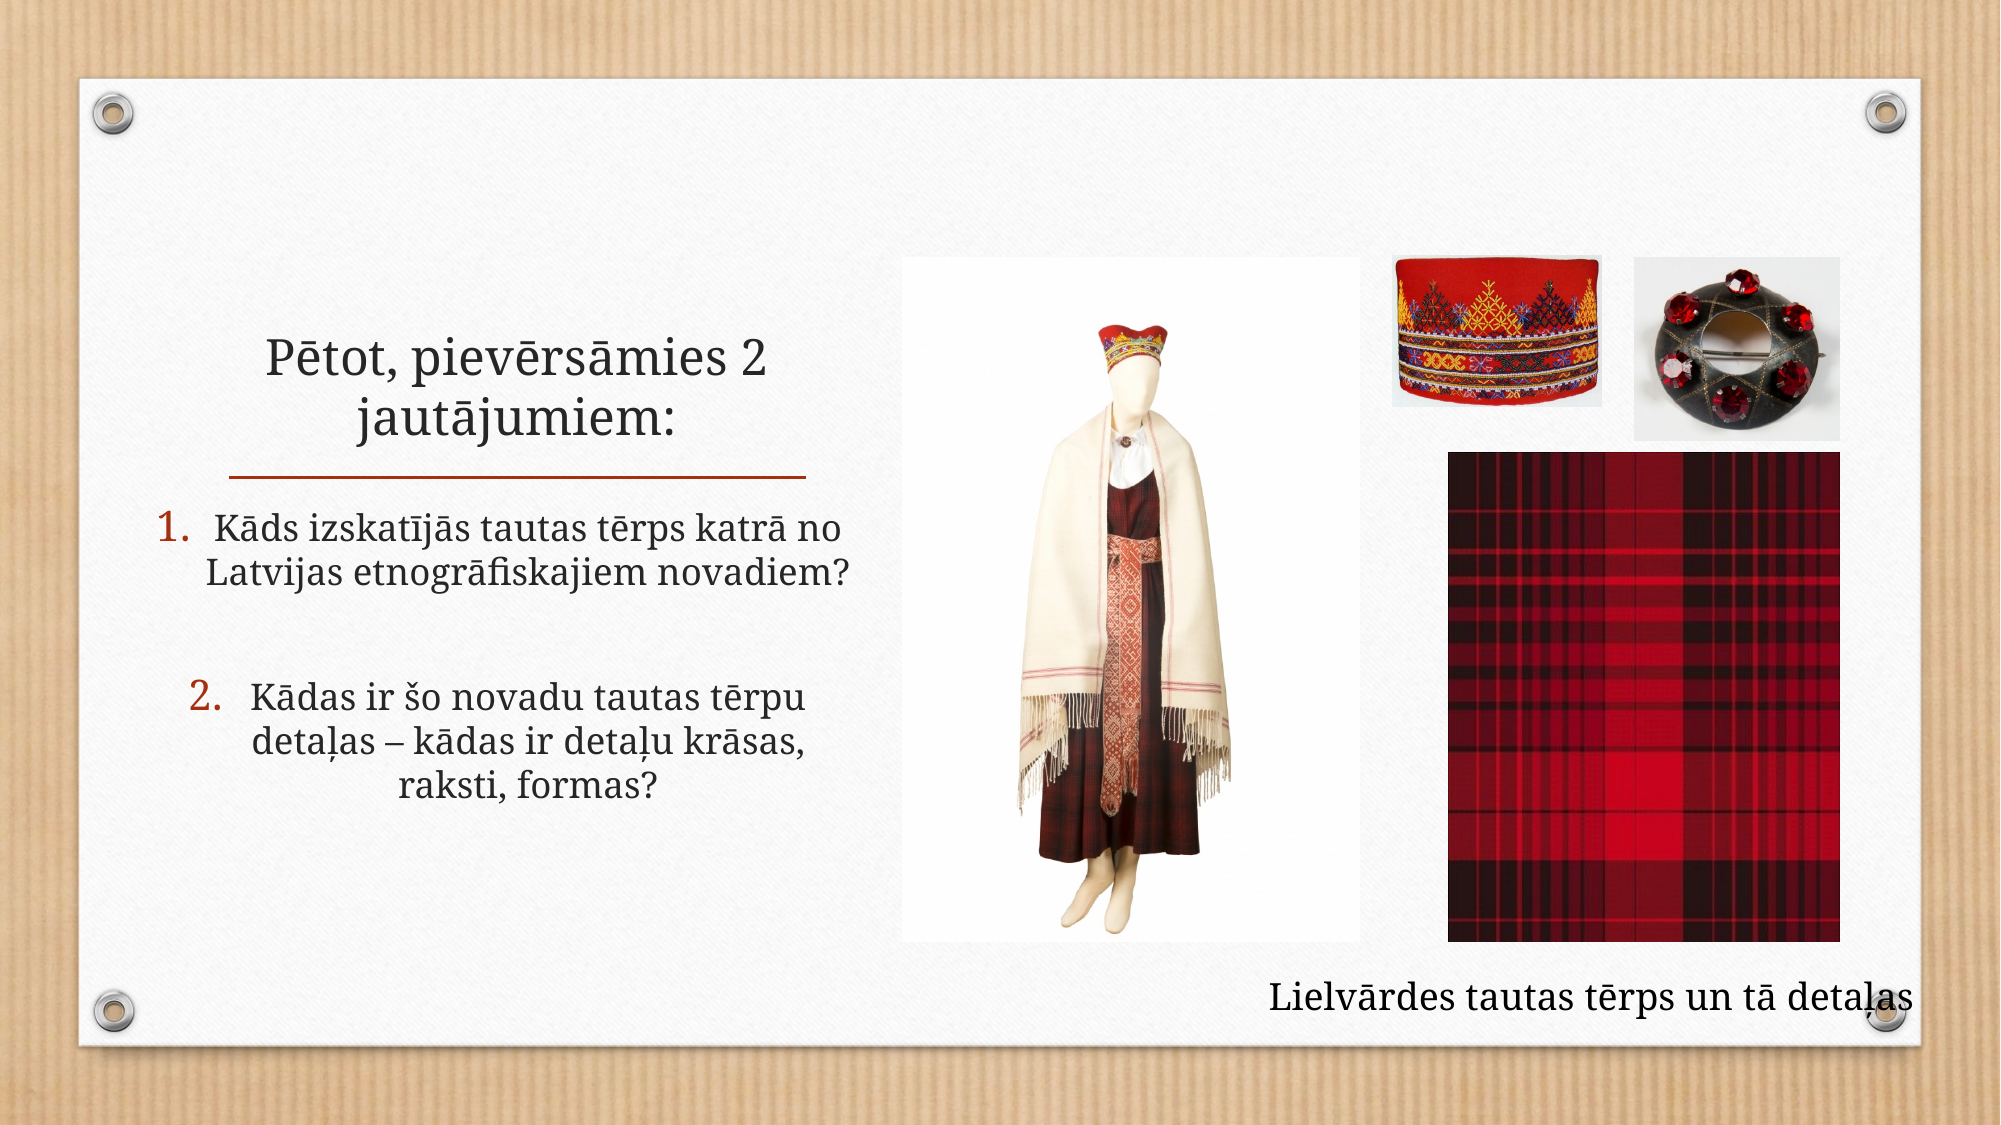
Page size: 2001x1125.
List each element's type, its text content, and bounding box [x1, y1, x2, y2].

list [902, 256, 1360, 943]
picture [0, 0, 2001, 1125]
text_box Lielvārdes tautas tērps un tā detaļas [1253, 965, 1930, 1026]
list Kāds izskatījās tautas tērps katrā no Latvijas etnogrāfiskajiem novadiem? Kādas ir šo novadu tautas tērpu detaļas – kādas ir detaļu krāsas, raksti, formas? [136, 497, 871, 898]
title Pētot, pievērsāmies 2 jautājumiem: [212, 227, 823, 453]
